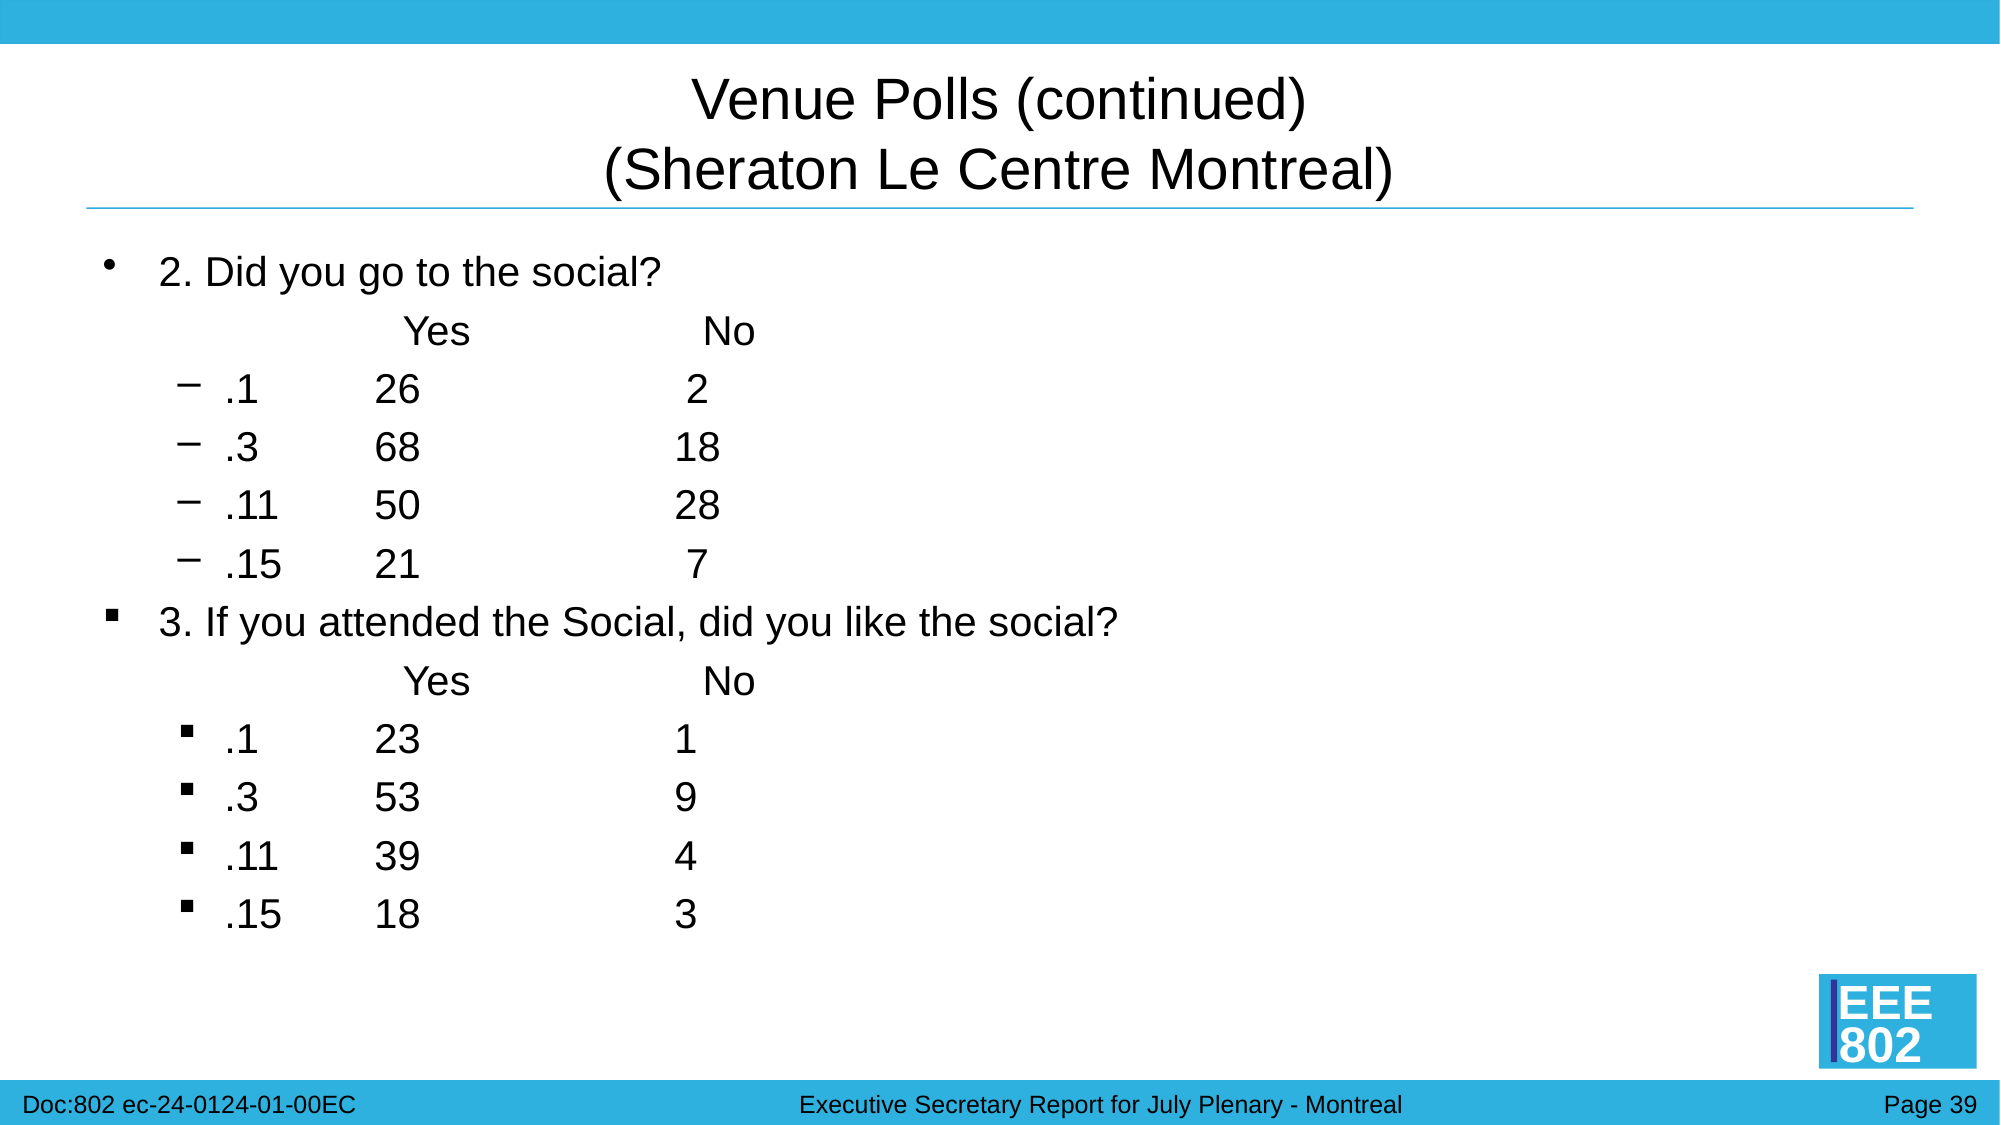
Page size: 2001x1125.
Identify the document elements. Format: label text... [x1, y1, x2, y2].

title Venue Polls (continued) (Sheraton Le Centre Montreal) [99, 66, 1900, 197]
list 2. Did you go to the social? Yes No .1 26 2 .3 68 18 .11 50 28 .15 21 7 3. If you attended the Social, did you like the social? Yes No .1 23 1 .3 53 9 .11 39 4 .15 18 3 [87, 237, 1813, 997]
